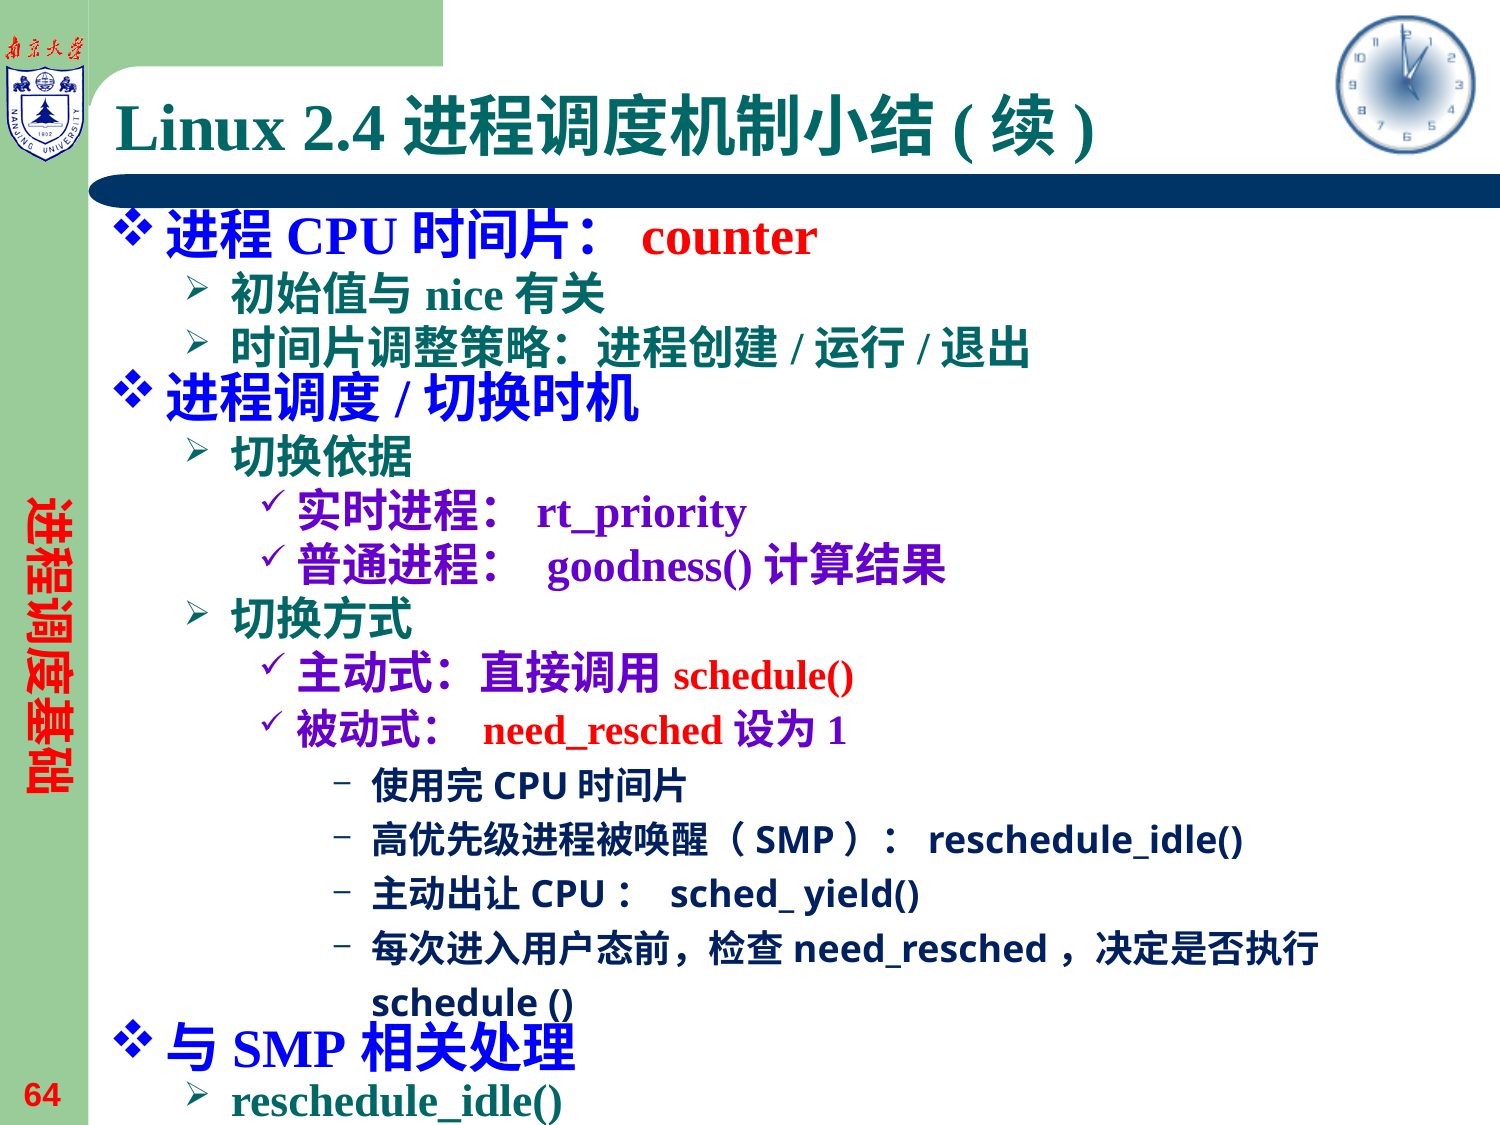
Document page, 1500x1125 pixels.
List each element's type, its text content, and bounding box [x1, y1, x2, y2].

picture [1317, 11, 1495, 157]
slide_number 64 [0, 1065, 91, 1122]
text_box 进程调度基础 [5, 328, 88, 965]
title Linux 2.4进程调度机制小结(续) [100, 66, 1471, 173]
picture [4, 30, 87, 163]
list 进程CPU时间片：counter 初始值与nice有关 时间片调整策略：进程创建/运行/退出 进程调度/切换时机 切换依据 实时进程：rt_priority 普通进程： goodness()计算结果 切换方式 主动式：直接调用schedule() 被动式： need_resched设为1 使用完CPU时间片 高优先级进程被唤醒（SMP）：reschedule_idle() 主动出让CPU： sched_ yield() 每次进入用户态前，检查need_resched，决定是否执行schedule () 与SMP相关处理 reschedule_idle() schedule_tail() [93, 203, 1494, 1099]
